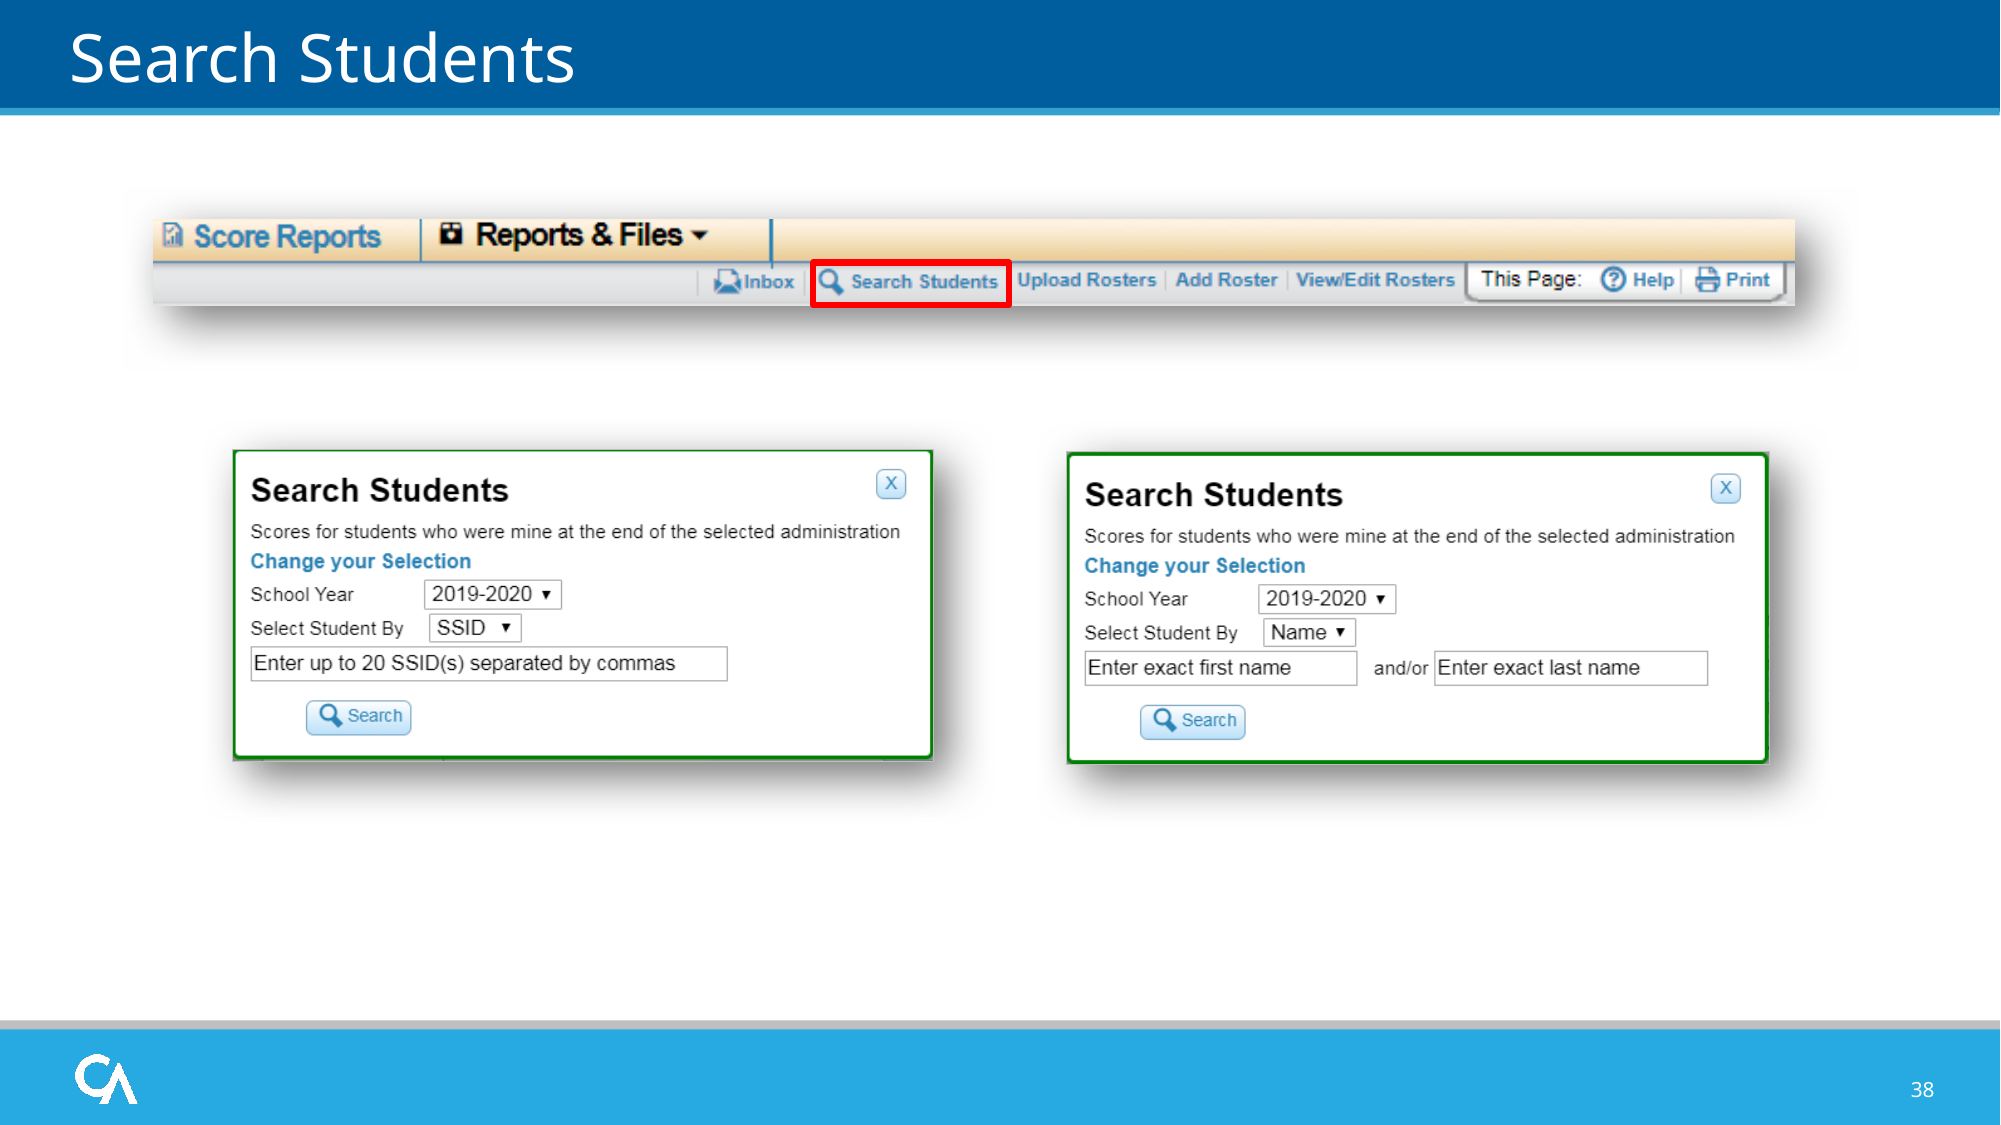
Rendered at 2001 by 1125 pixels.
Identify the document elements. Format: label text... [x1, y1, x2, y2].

slide_number 38 [1861, 1067, 1950, 1115]
picture [75, 1054, 138, 1104]
picture [153, 219, 1795, 306]
picture [232, 449, 934, 762]
picture [1066, 451, 1770, 765]
title Search Students [69, 10, 1878, 96]
